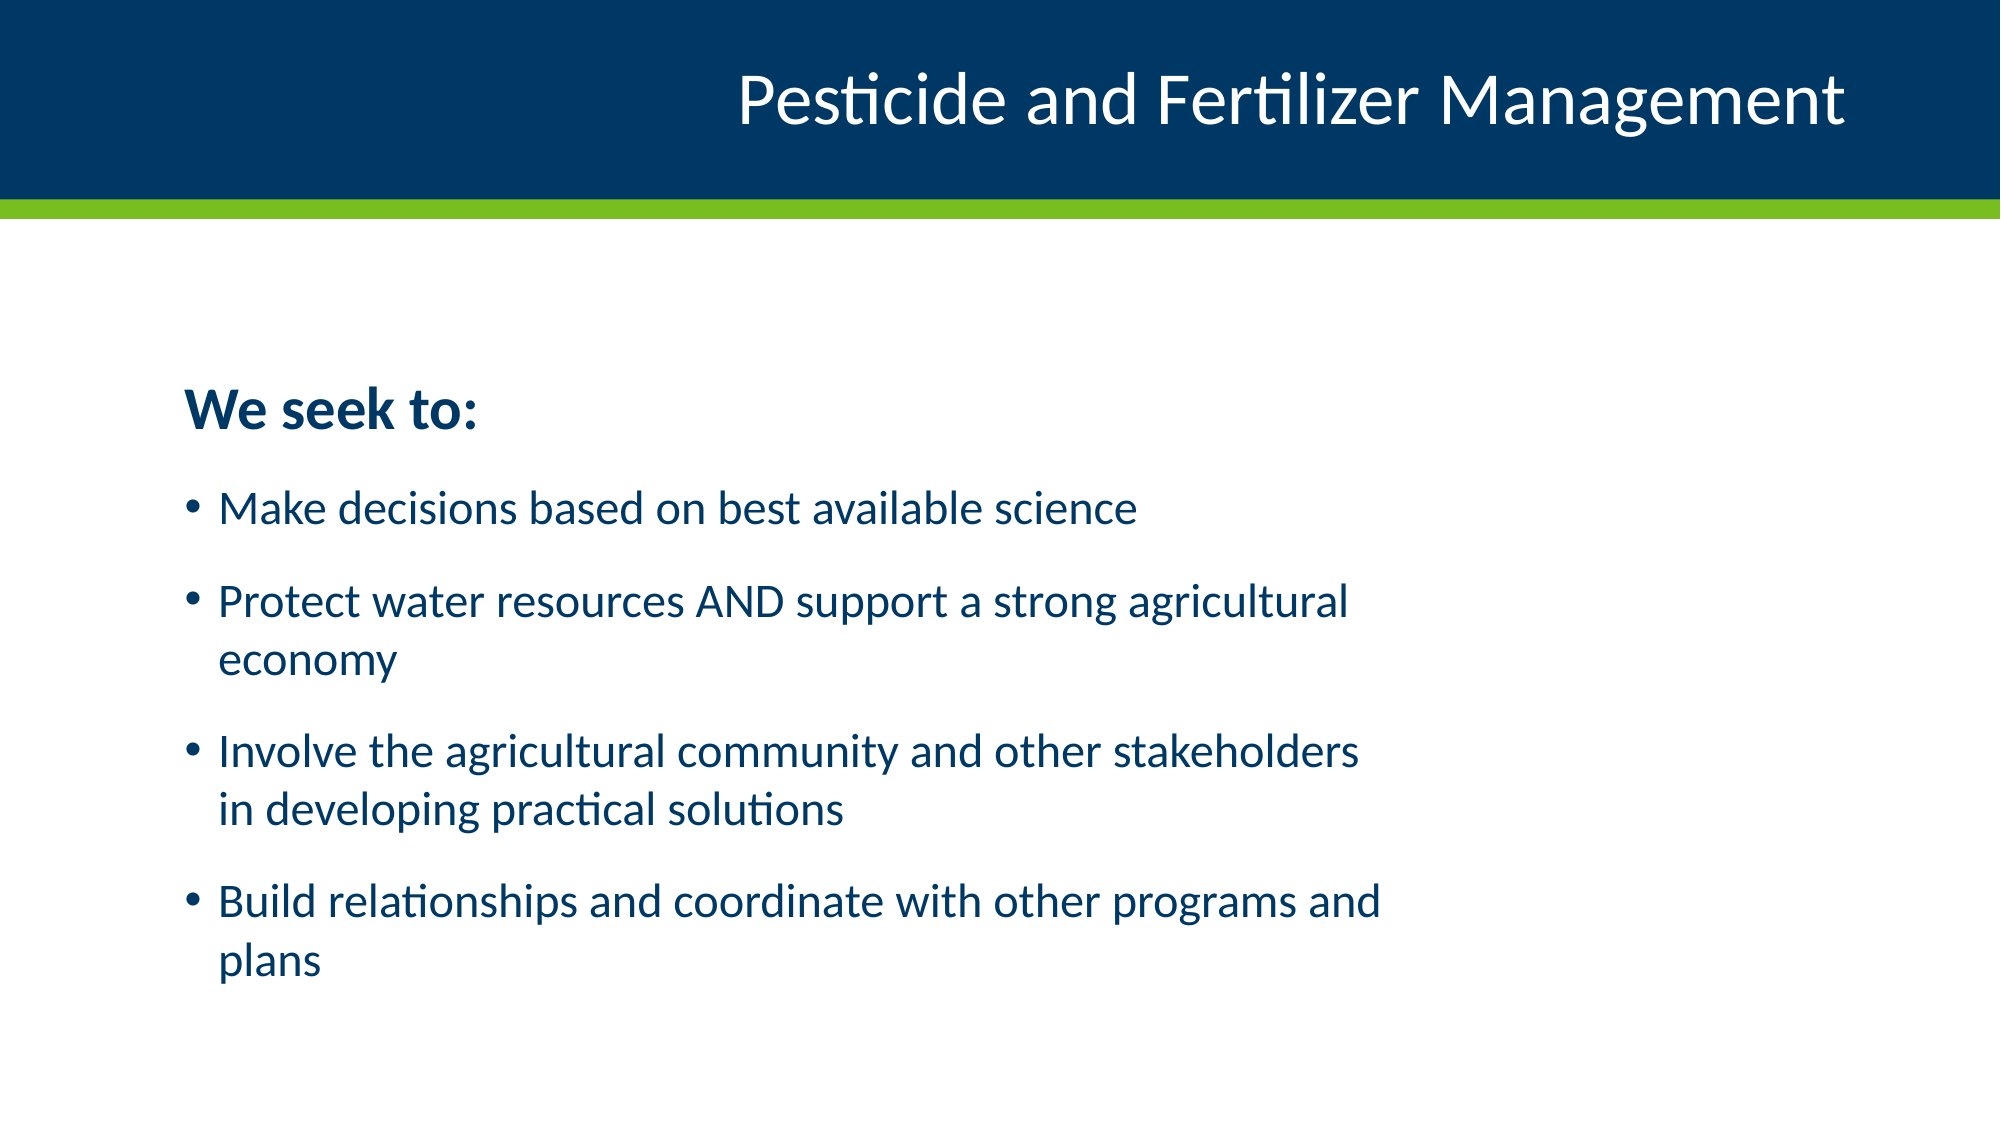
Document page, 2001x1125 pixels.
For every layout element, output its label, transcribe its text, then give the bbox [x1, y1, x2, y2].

title Pesticide and Fertilizer Management [137, 24, 1863, 175]
list We seek to: Make decisions based on best available science Protect water resources AND support a strong agricultural economy Involve the agricultural community and other stakeholders in developing practical solutions Build relationships and coordinate with other programs and plans [169, 361, 1413, 1000]
